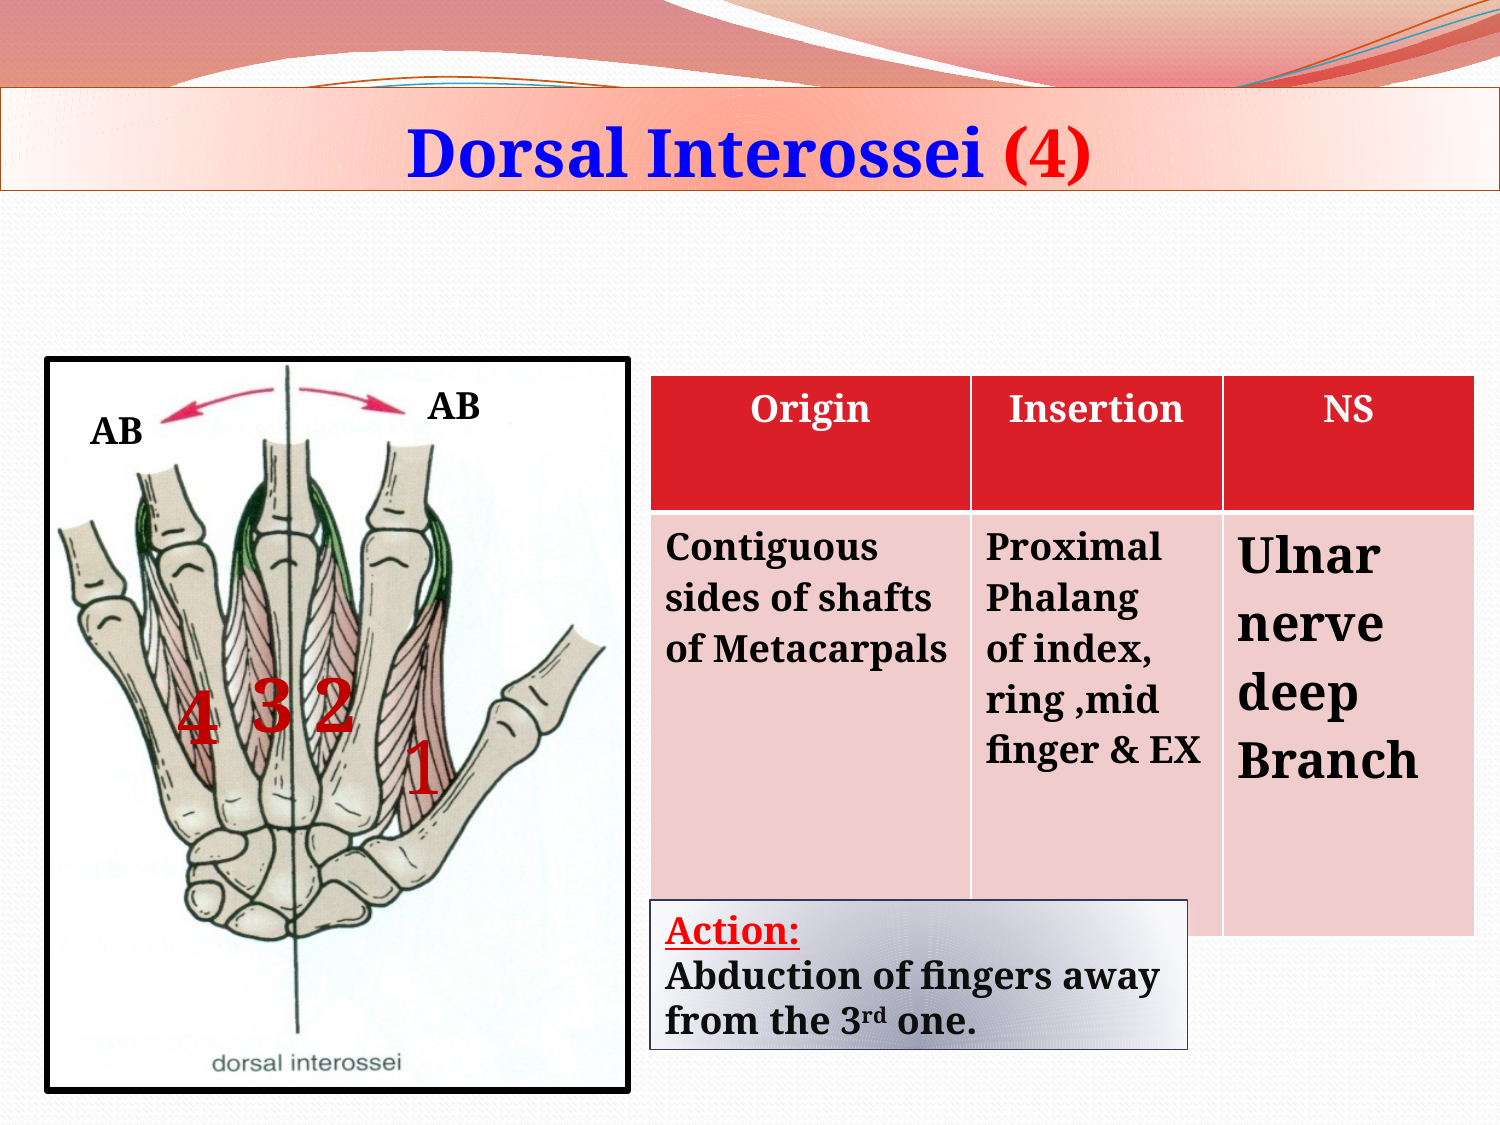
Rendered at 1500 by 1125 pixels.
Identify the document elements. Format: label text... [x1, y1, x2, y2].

title Dorsal Interossei (4) [0, 87, 1500, 191]
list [49, 362, 626, 1088]
table_header NS [1224, 376, 1474, 510]
table_header Insertion [972, 376, 1222, 510]
text_box Action: Abduction of fingers away from the 3rd one. [649, 899, 1188, 1050]
table_cell Contiguous sides of shafts of Metacarpals [651, 515, 970, 899]
table_header Origin [651, 376, 970, 510]
table_cell Ulnar nerve deep Branch [1224, 515, 1474, 936]
table_cell Proximal Phalang of index, ring ,mid finger & EX [972, 515, 1222, 936]
